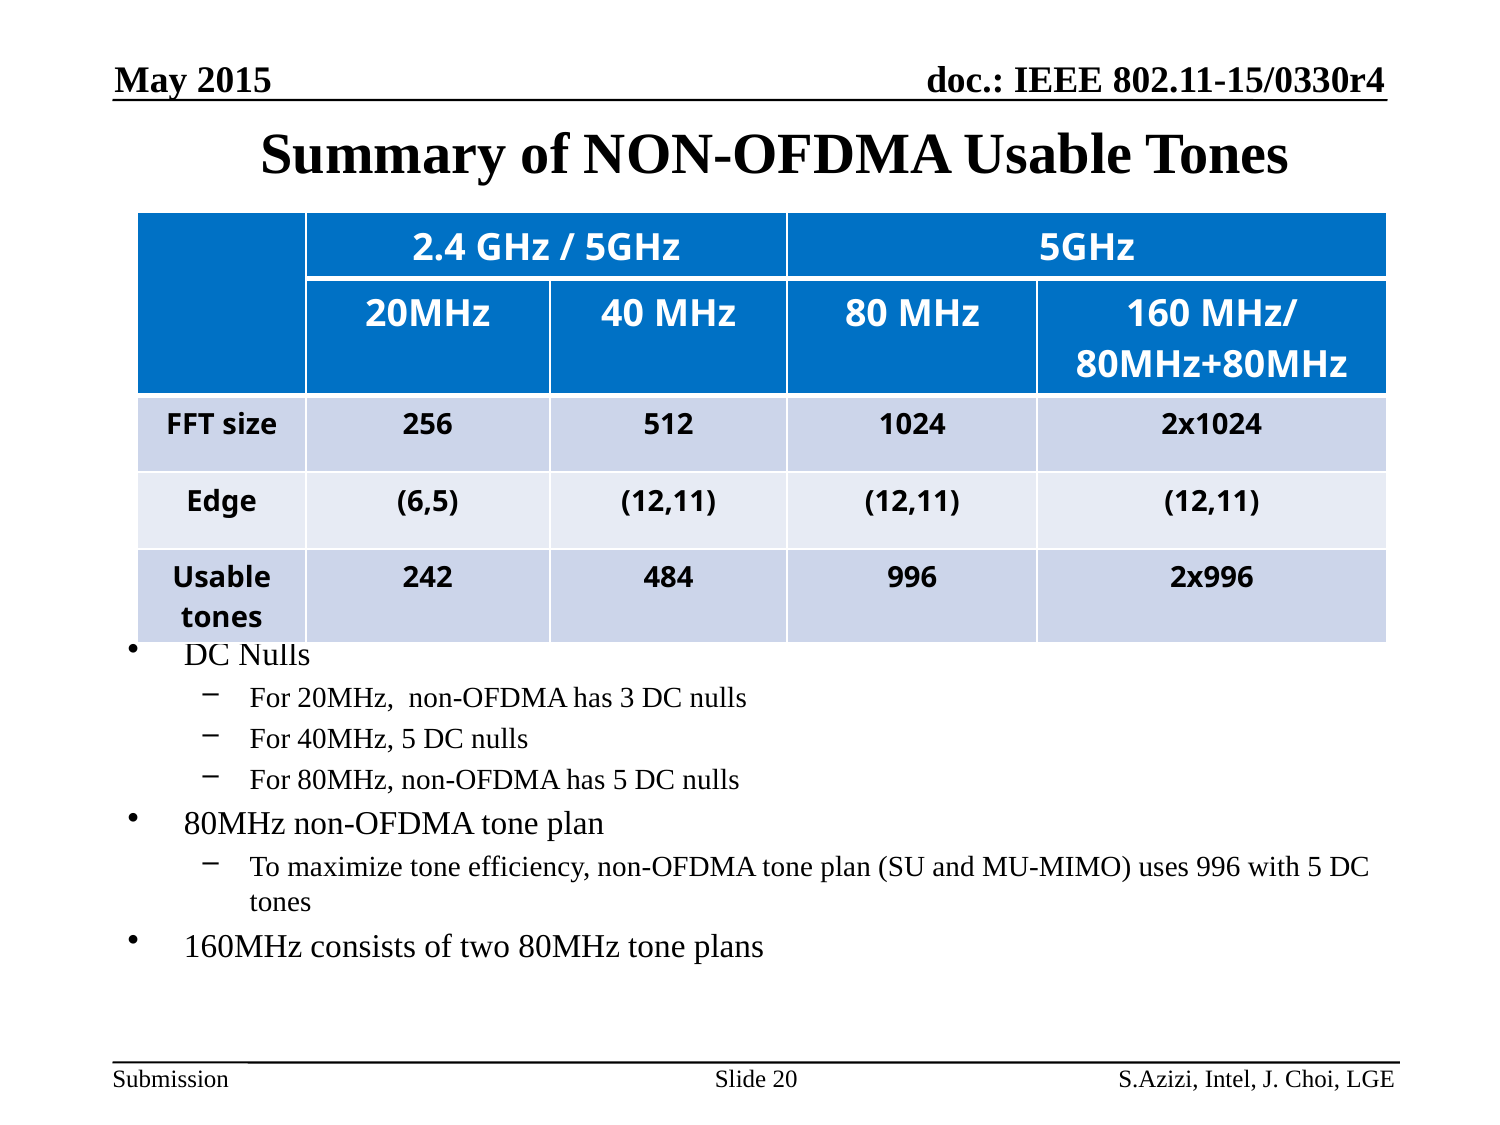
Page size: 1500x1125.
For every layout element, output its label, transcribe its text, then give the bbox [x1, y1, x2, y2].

table_cell 20MHz [307, 281, 549, 393]
table_cell (6,5) [307, 473, 549, 548]
table_header 5GHz [788, 213, 1386, 276]
table_cell 996 [788, 550, 1036, 642]
table_cell 2x1024 [1038, 398, 1386, 471]
table_cell (12,11) [551, 473, 786, 548]
table_cell Usable tones [138, 550, 305, 642]
table_cell (12,11) [1038, 473, 1386, 548]
table_cell 484 [551, 550, 786, 642]
table_cell 512 [551, 398, 786, 471]
title Summary of NON-OFDMA Usable Tones [74, 99, 1476, 201]
table_cell 242 [307, 550, 549, 642]
table_cell 256 [307, 398, 549, 471]
table_cell FFT size [138, 398, 305, 471]
list DC Nulls For 20MHz, non-OFDMA has 3 DC nulls For 40MHz, 5 DC nulls For 80MHz, non-OFDMA has 5 DC nulls 80MHz non-OFDMA tone plan To maximize tone efficiency, non-OFDMA tone plan (SU and MU-MIMO) uses 996 with 5 DC tones 160MHz consists of two 80MHz tone plans [112, 624, 1451, 1063]
footer S.Azizi, Intel, J. Choi, LGE [1114, 1061, 1402, 1093]
table_cell 2x996 [1038, 550, 1386, 642]
table_header [138, 213, 305, 393]
table_cell 160 MHz/ 80MHz+80MHz [1038, 281, 1386, 393]
table_cell 80 MHz [788, 281, 1036, 393]
slide_number Slide 20 [712, 1061, 800, 1093]
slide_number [114, 54, 274, 101]
table_cell 1024 [788, 398, 1036, 471]
table_header 2.4 GHz / 5GHz [307, 213, 786, 276]
table_cell Edge [138, 473, 305, 548]
table_cell 40 MHz [551, 281, 786, 393]
table_cell (12,11) [788, 473, 1036, 548]
